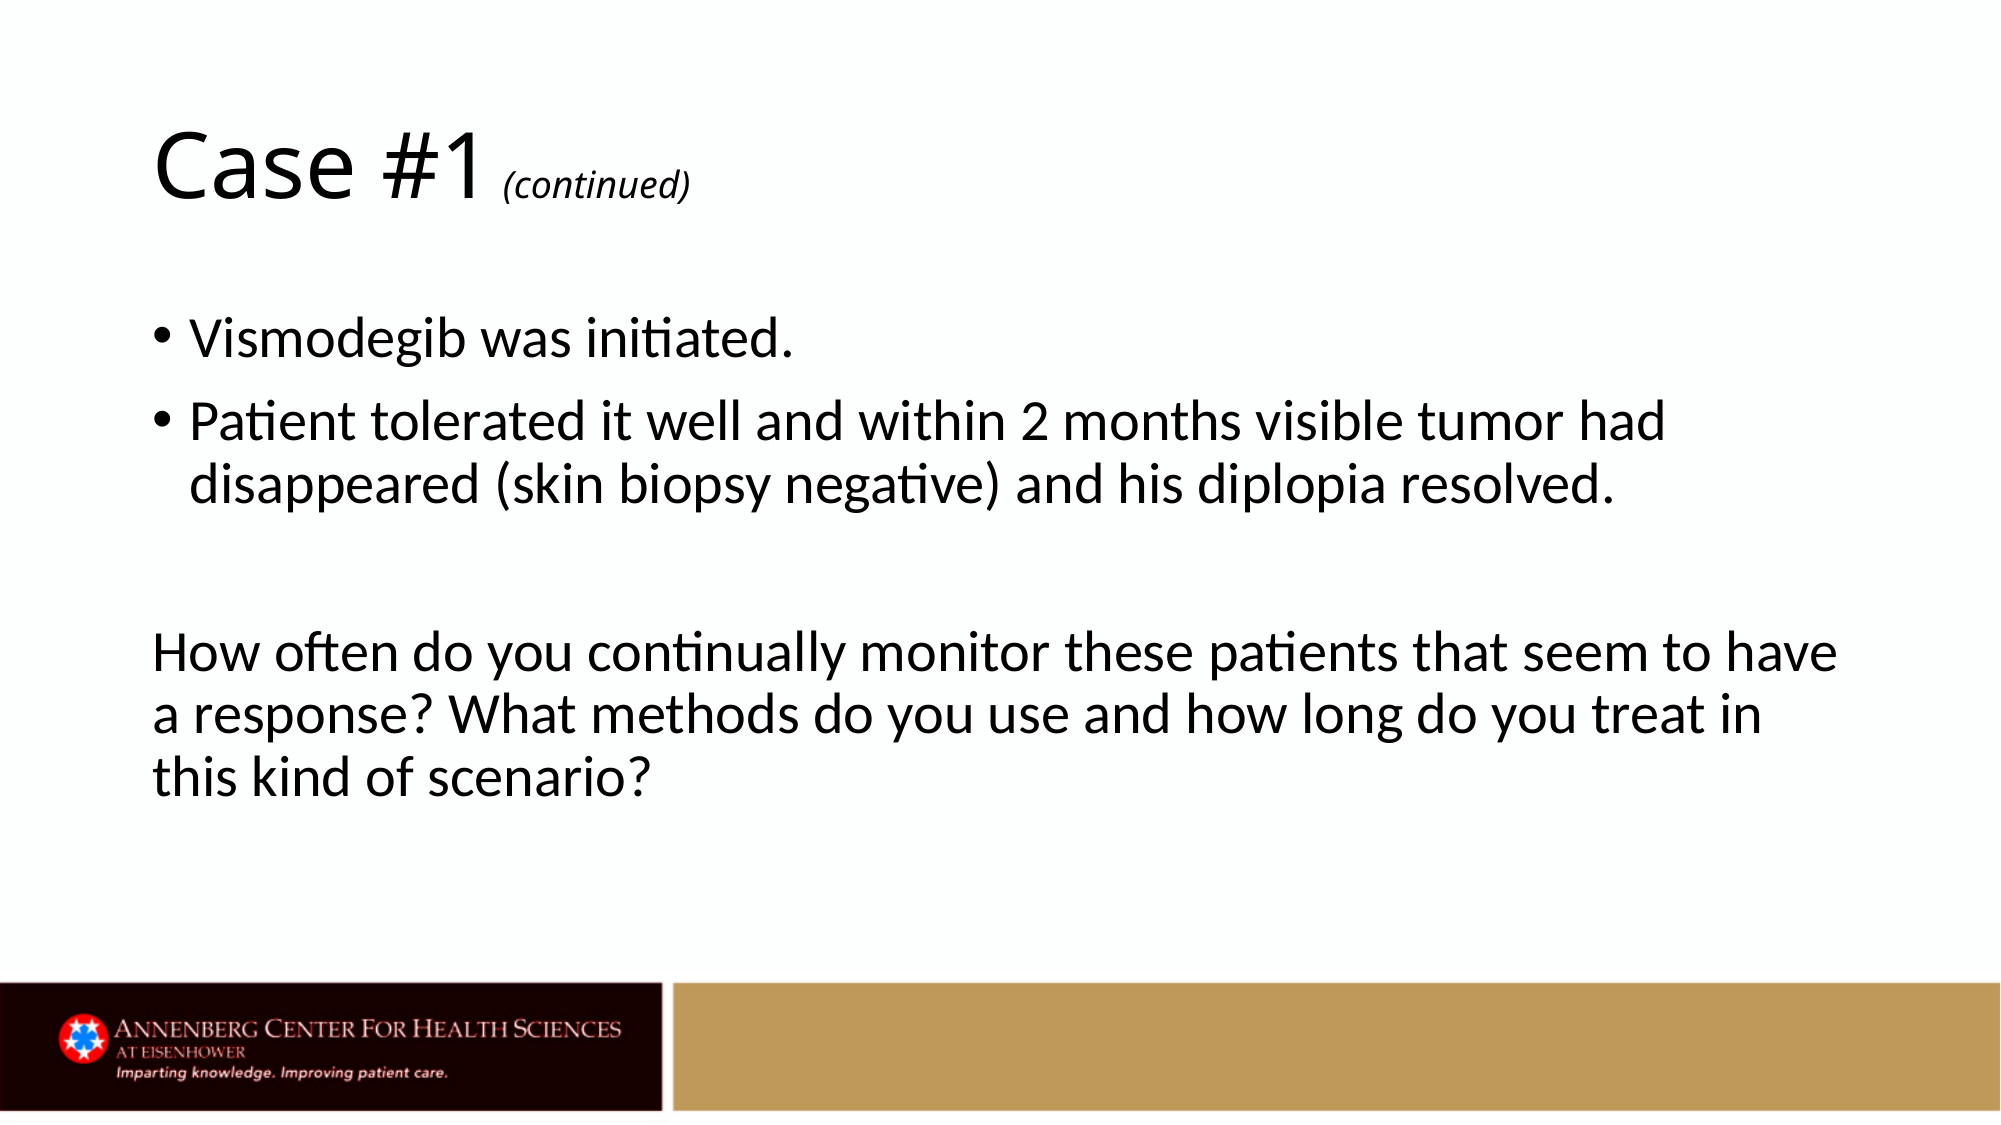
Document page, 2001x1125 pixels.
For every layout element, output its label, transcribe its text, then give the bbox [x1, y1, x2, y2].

picture [0, 0, 2001, 1125]
title Case #1 (continued) [137, 59, 1863, 278]
list Vismodegib was initiated. Patient tolerated it well and within 2 months visible tumor had disappeared (skin biopsy negative) and his diplopia resolved. How often do you continually monitor these patients that seem to have a response? What methods do you use and how long do you treat in this kind of scenario? [137, 299, 1863, 1014]
